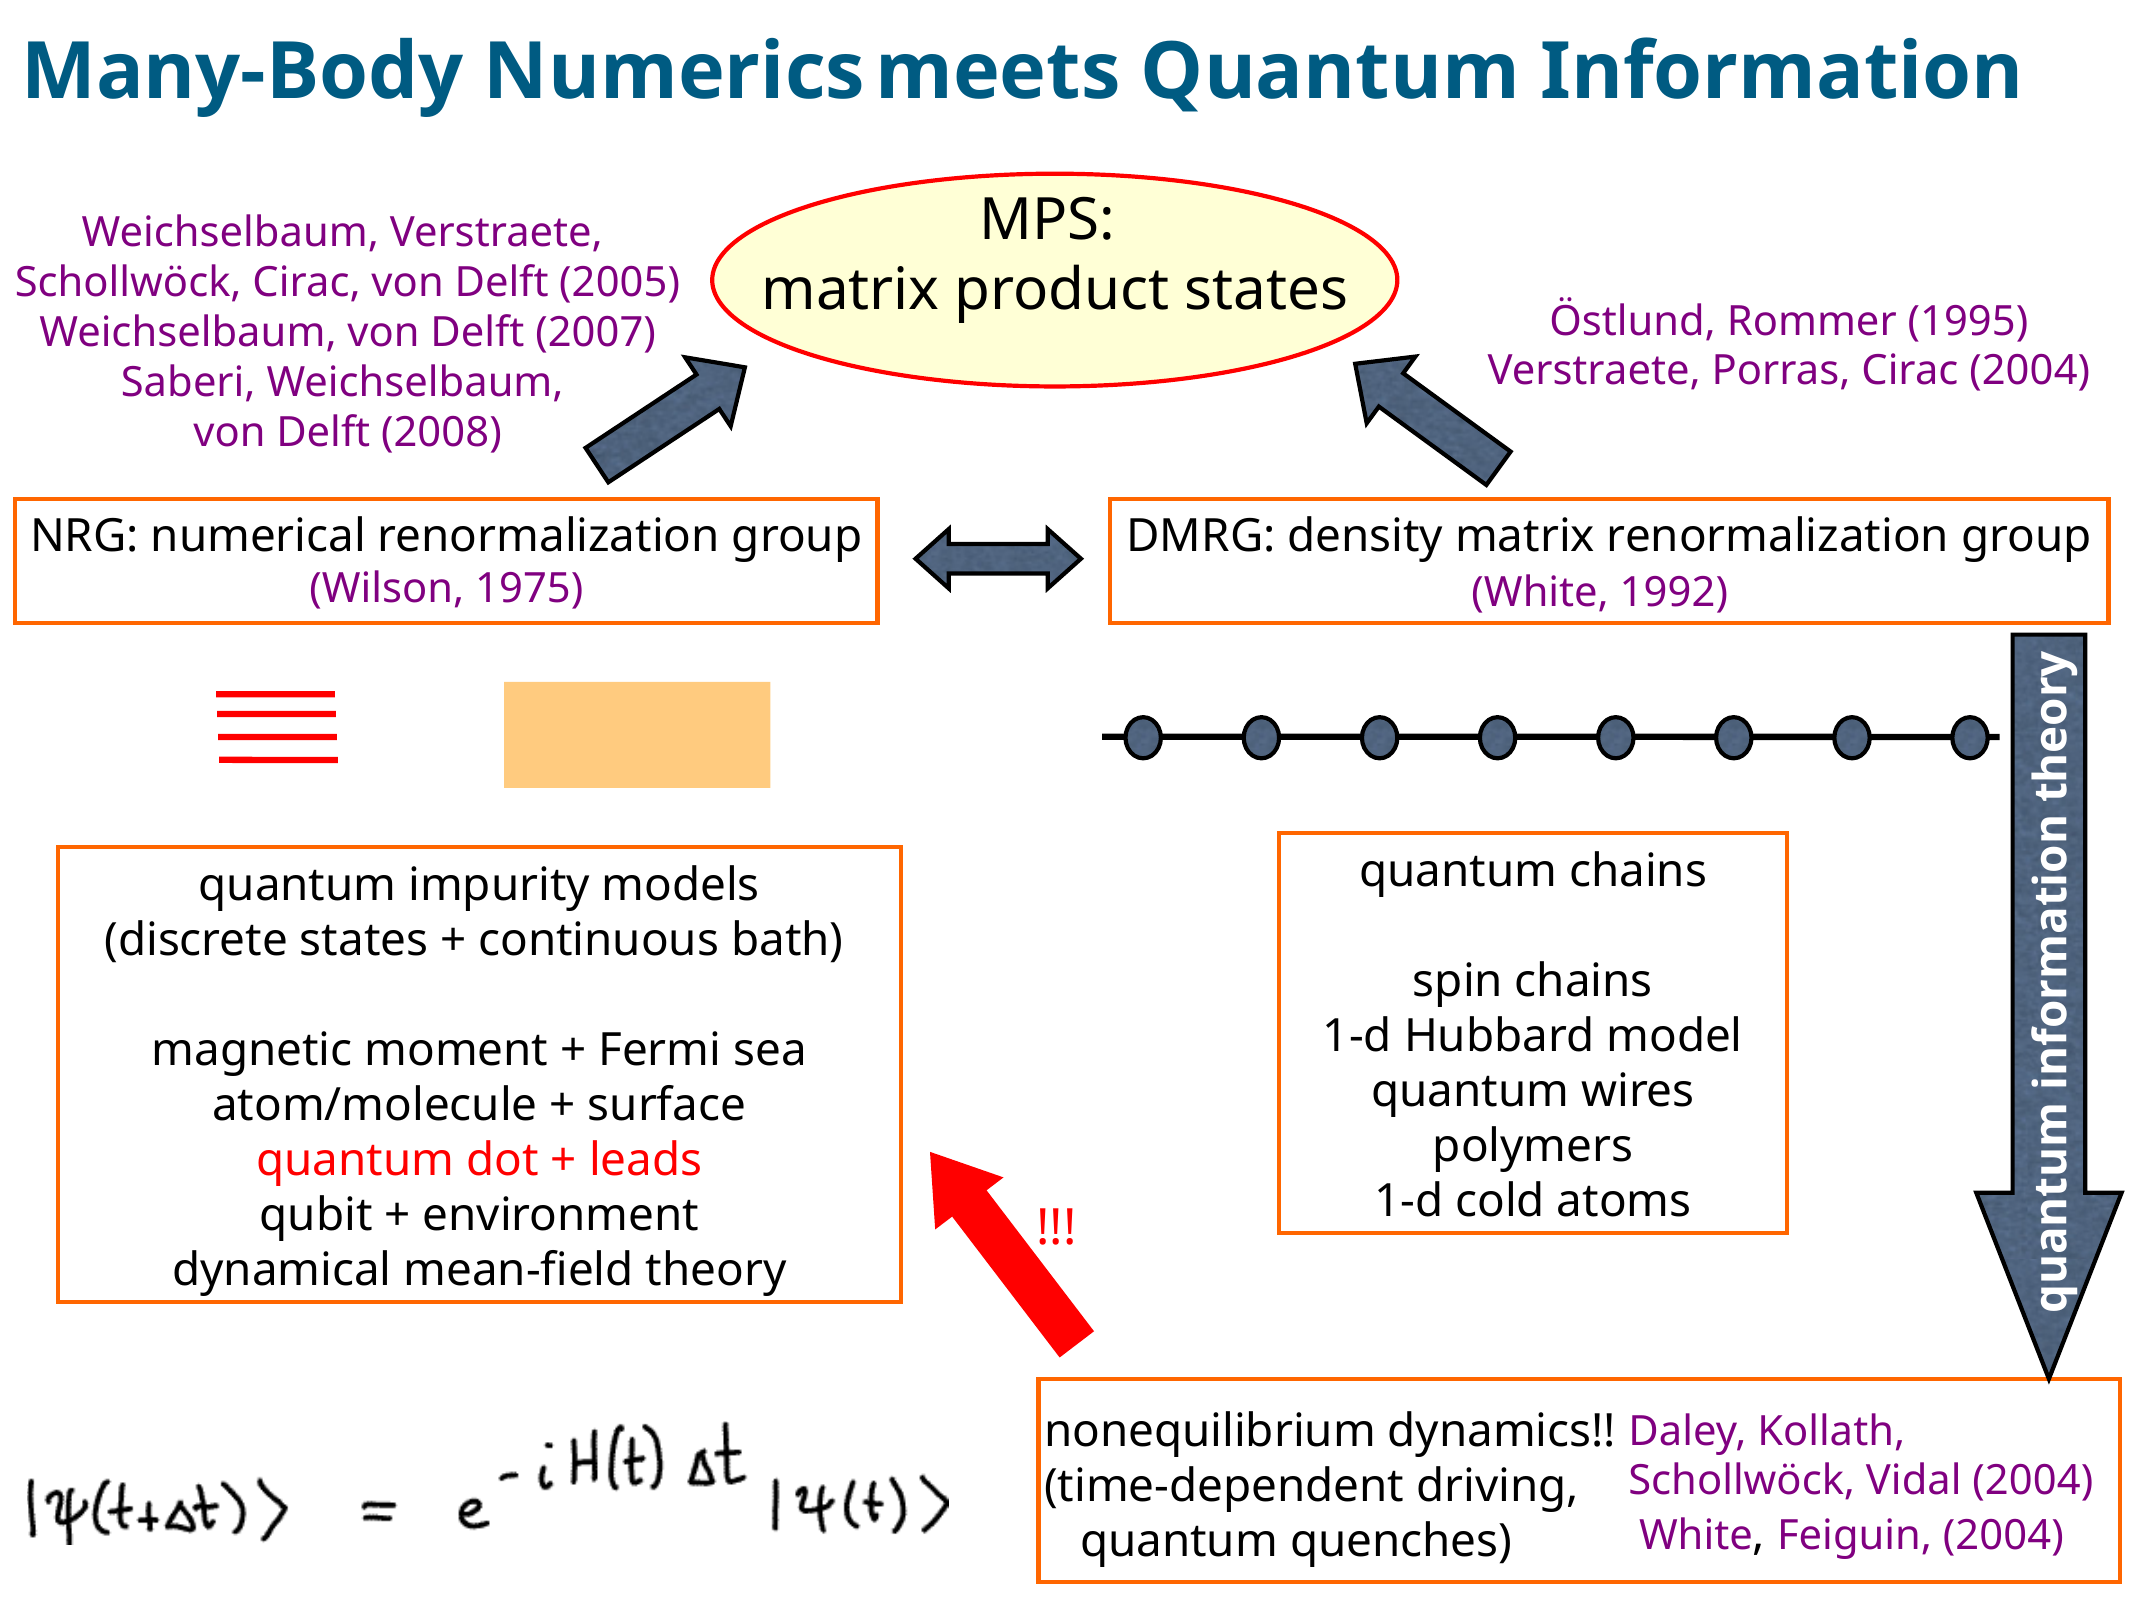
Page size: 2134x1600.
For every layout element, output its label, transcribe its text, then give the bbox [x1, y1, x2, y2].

picture [27, 1421, 949, 1545]
text_box !!! [1019, 1187, 1095, 1263]
text_box meets Quantum Information [854, 8, 2059, 125]
text_box [2083, 634, 2122, 1292]
text_box [932, 1154, 1092, 1355]
text_box quantum chains spin chains 1-d Hubbard model quantum wires polymers 1-d cold atoms [1279, 833, 1787, 1233]
text_box DMRG: density matrix renormalization group (White, 1992) [1110, 498, 2109, 624]
text_box [915, 529, 1081, 589]
text_box quantum impurity models (discrete states + continuous bath) magnetic moment + Fermi sea atom/molecule + surface quantum dot + leads qubit + environment dynamical mean-field theory [57, 847, 901, 1302]
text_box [1038, 1378, 2134, 1582]
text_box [216, 681, 771, 789]
text_box quantum information theory [2013, 633, 2083, 1332]
text_box NRG: numerical renormalization group (Wilson, 1975) [15, 498, 878, 624]
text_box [1101, 717, 2000, 759]
text_box [1225, 1161, 1356, 1232]
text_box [0, 173, 2122, 463]
text_box Many-Body Numerics [0, 8, 854, 125]
text_box [2030, 1332, 2068, 1378]
text_box [1976, 634, 2013, 1287]
